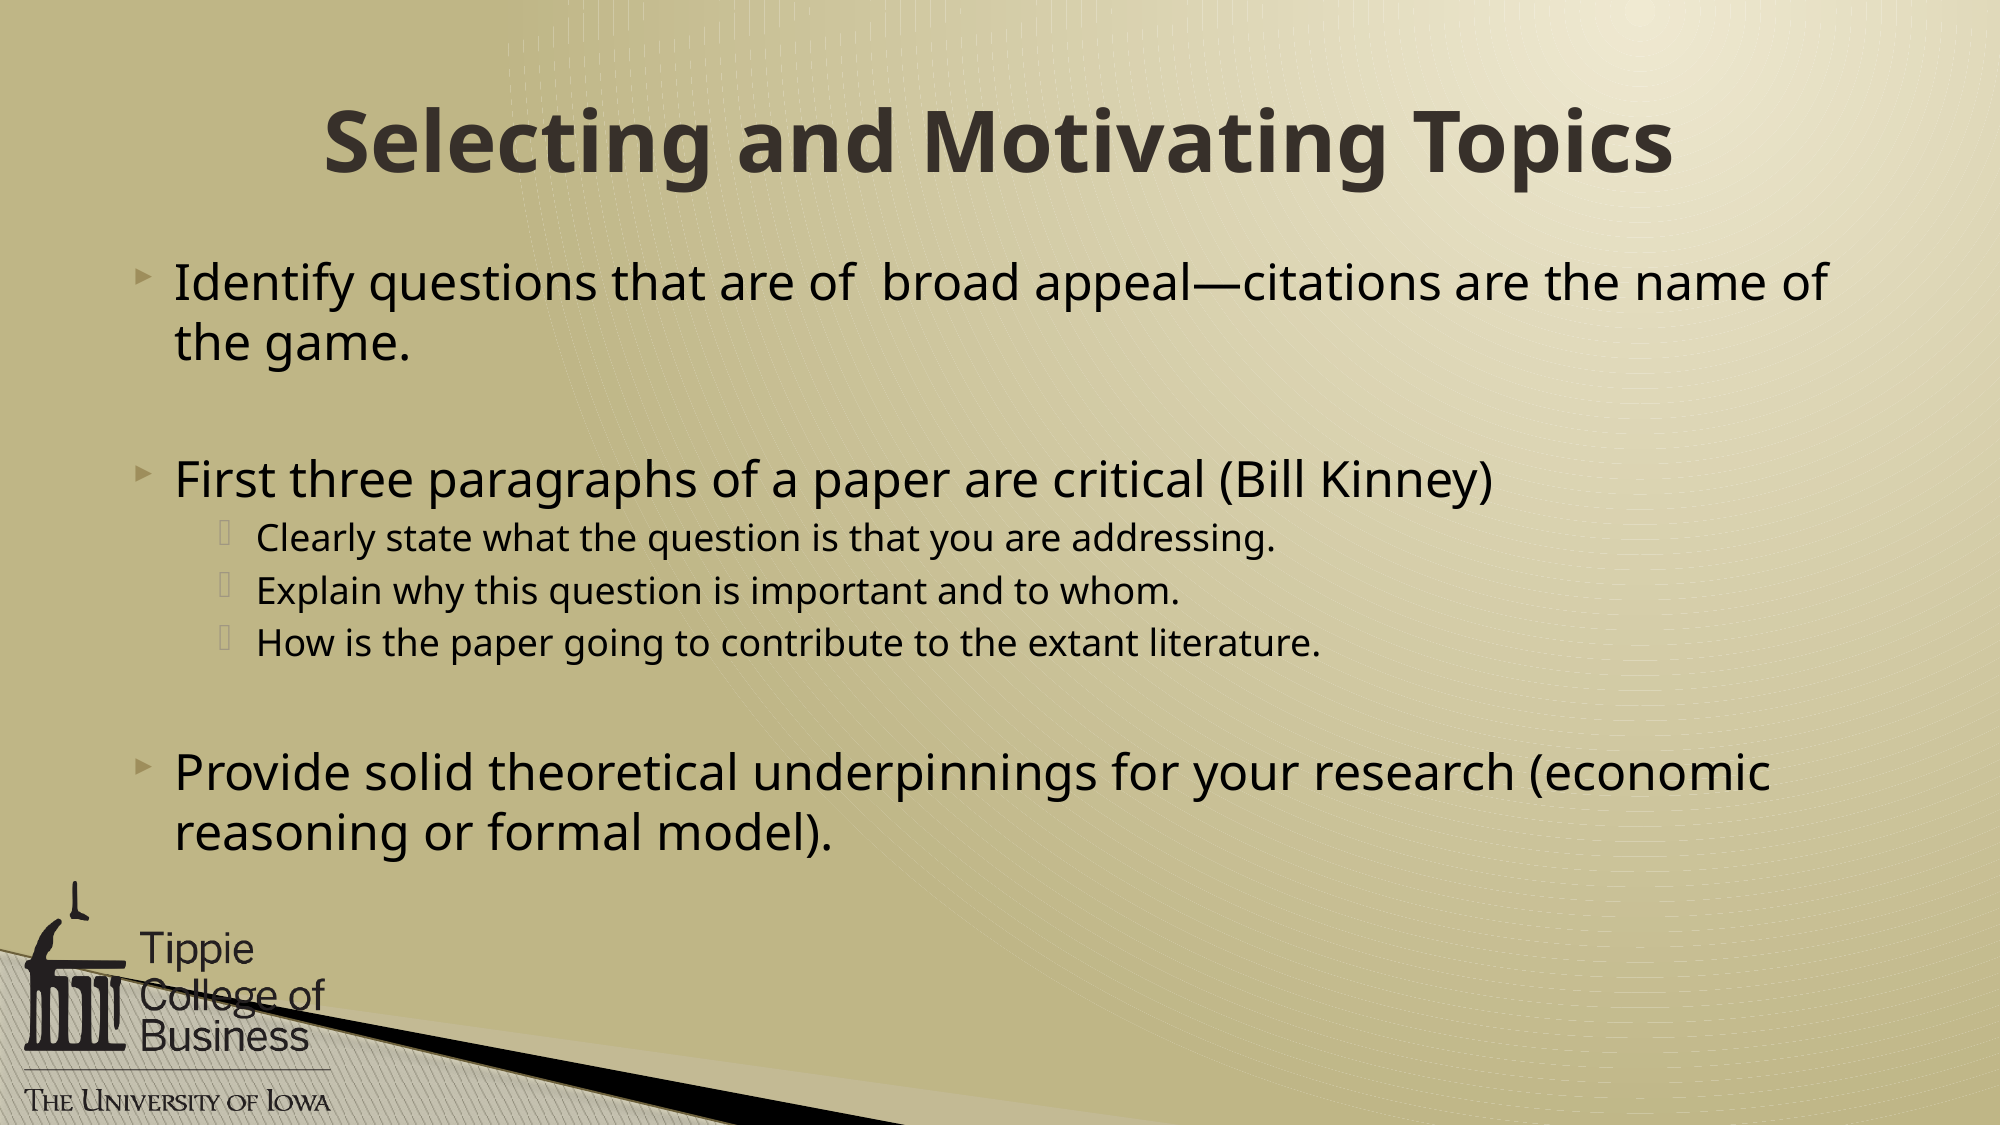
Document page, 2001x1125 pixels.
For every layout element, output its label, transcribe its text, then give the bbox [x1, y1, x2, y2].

title Selecting and Motivating Topics [99, 45, 1900, 233]
list Identify questions that are of broad appeal—citations are the name of the game. First three paragraphs of a paper are critical (Bill Kinney) Clearly state what the question is that you are addressing. Explain why this question is important and to whom. How is the paper going to contribute to the extant literature. Provide solid theoretical underpinnings for your research (economic reasoning or formal model). [99, 243, 1900, 986]
picture [24, 881, 331, 1111]
